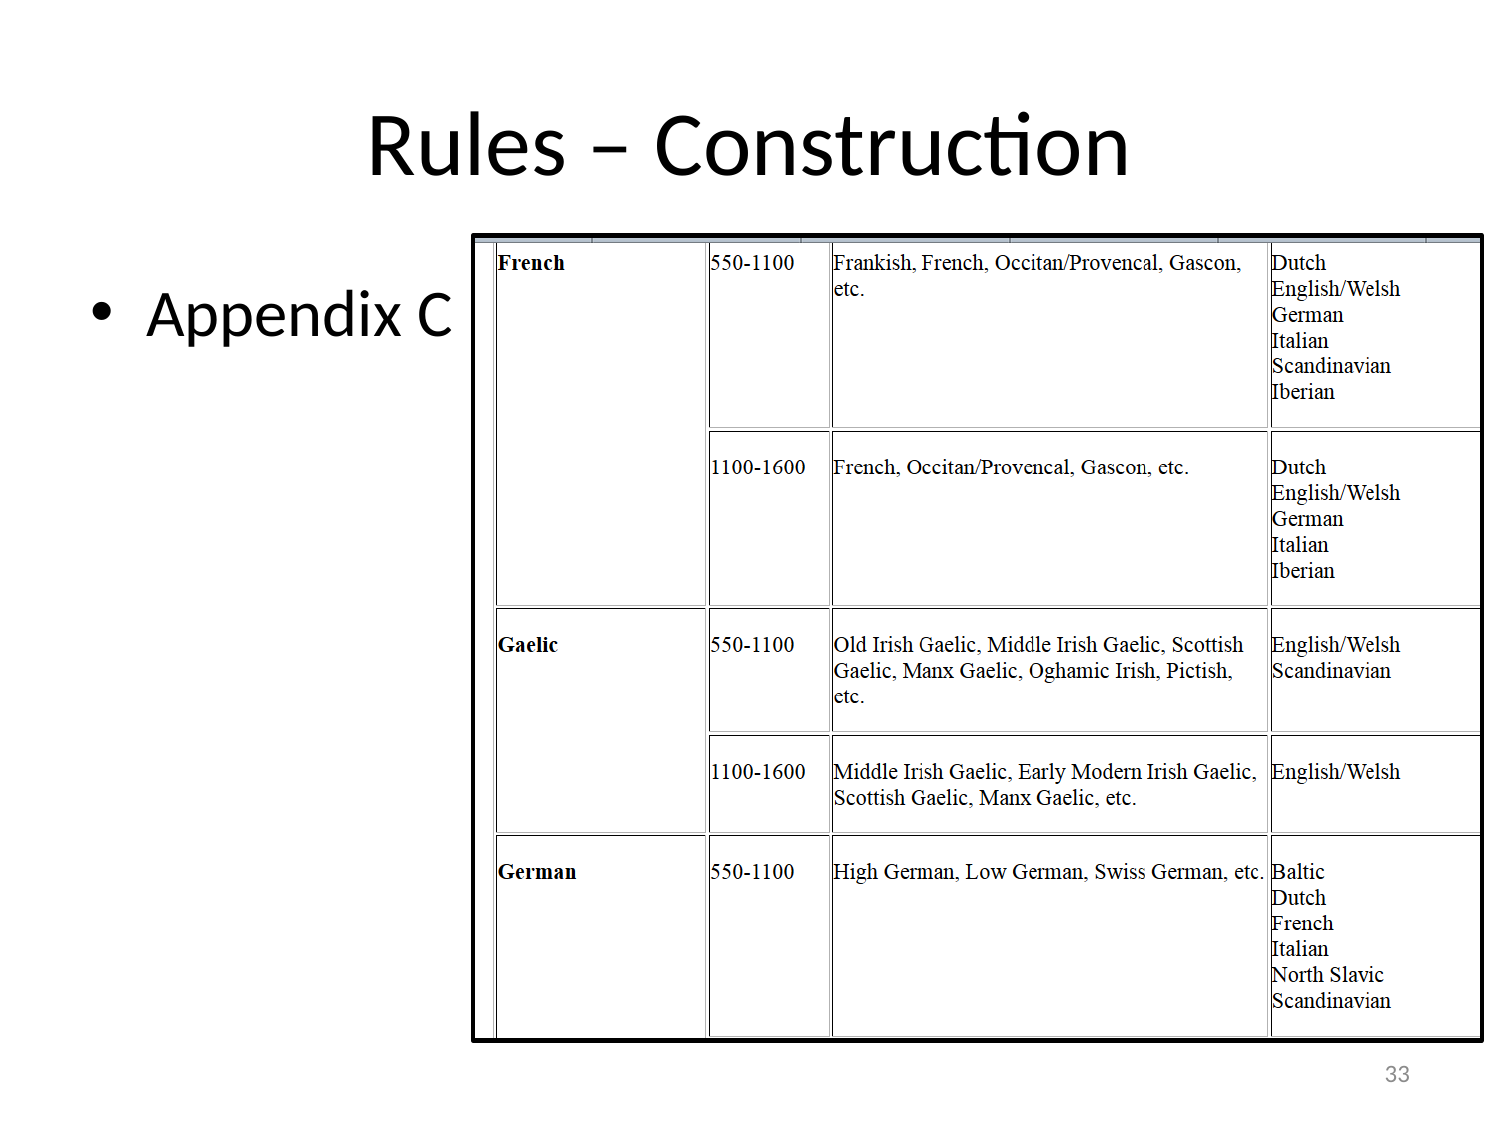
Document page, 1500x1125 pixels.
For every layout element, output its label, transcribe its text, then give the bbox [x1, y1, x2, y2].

slide_number 33 [1074, 1047, 1425, 1103]
list Appendix C [75, 262, 469, 1005]
title Rules – Construction [75, 45, 1425, 233]
picture [474, 237, 1481, 1039]
